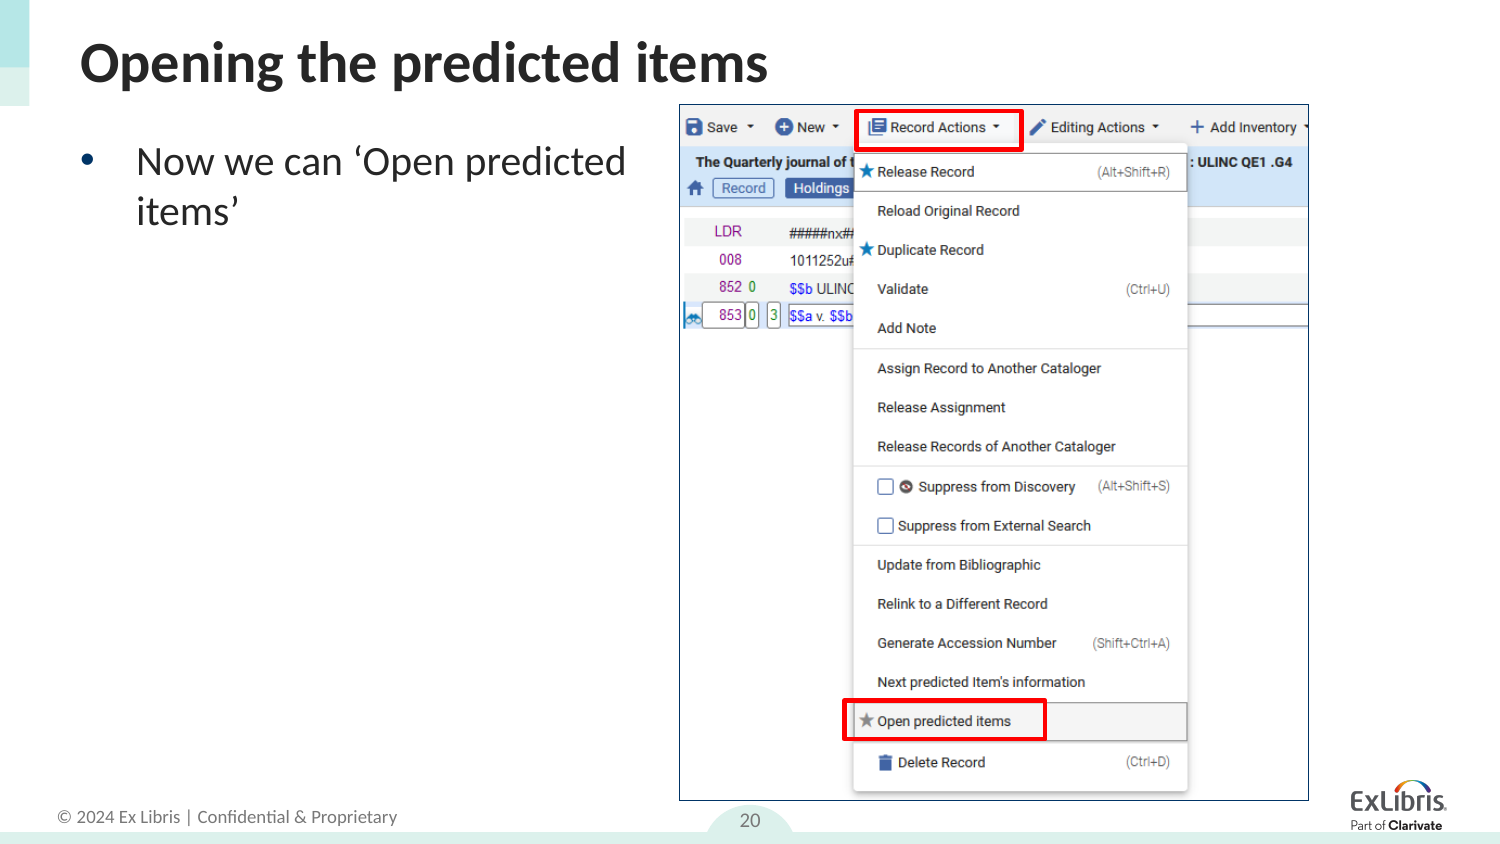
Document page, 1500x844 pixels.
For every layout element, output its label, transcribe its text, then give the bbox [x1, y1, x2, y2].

picture [678, 104, 1310, 801]
list Now we can ‘Open predicted items’ [64, 126, 668, 470]
picture [1351, 780, 1447, 830]
slide_number 20 [705, 810, 795, 844]
title Opening the predicted items [64, 11, 1447, 107]
